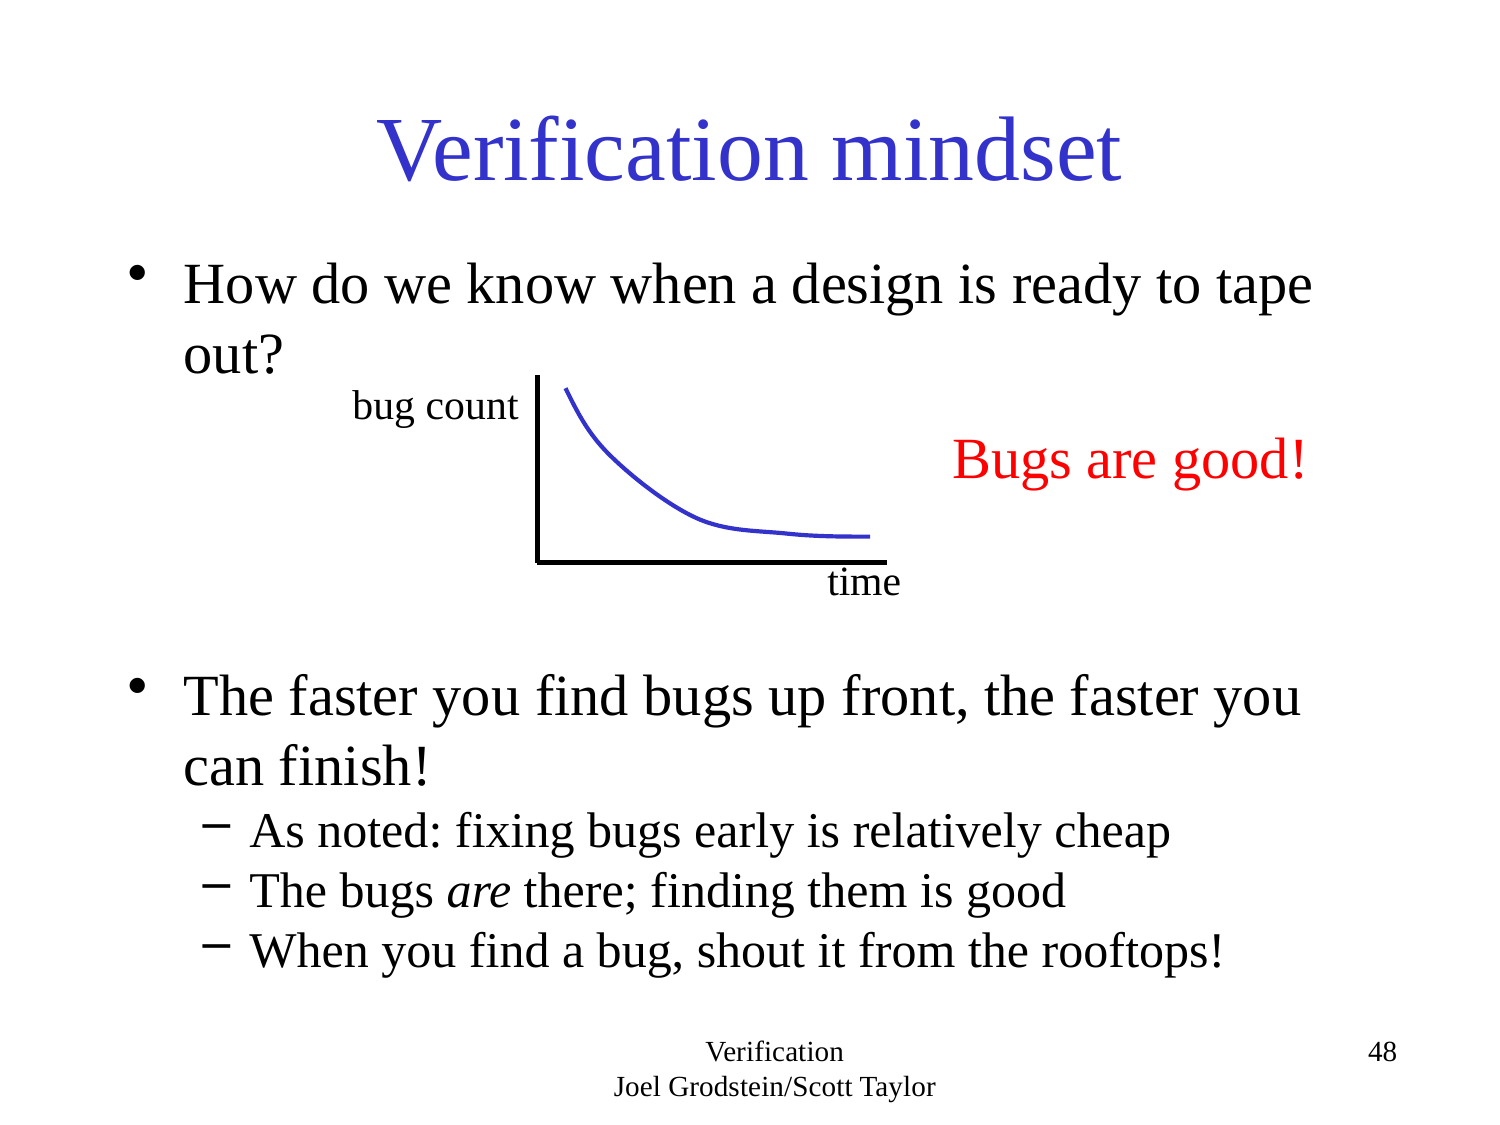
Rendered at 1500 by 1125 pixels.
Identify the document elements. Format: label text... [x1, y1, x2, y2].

text_box The faster you find bugs up front, the faster you can finish! As noted: fixing bugs early is relatively cheap The bugs are there; finding them is good When you find a bug, shout it from the rooftops! [112, 650, 1388, 988]
text_box Bugs are good! [937, 412, 1363, 498]
text_box bug count [337, 370, 550, 436]
text_box time [812, 546, 925, 612]
list How do we know when a design is ready to tape out? [112, 237, 1388, 388]
title Verification mindset [112, 50, 1388, 237]
text_box [563, 387, 871, 539]
footer Verification Joel Grodstein/Scott Taylor [587, 1024, 963, 1101]
